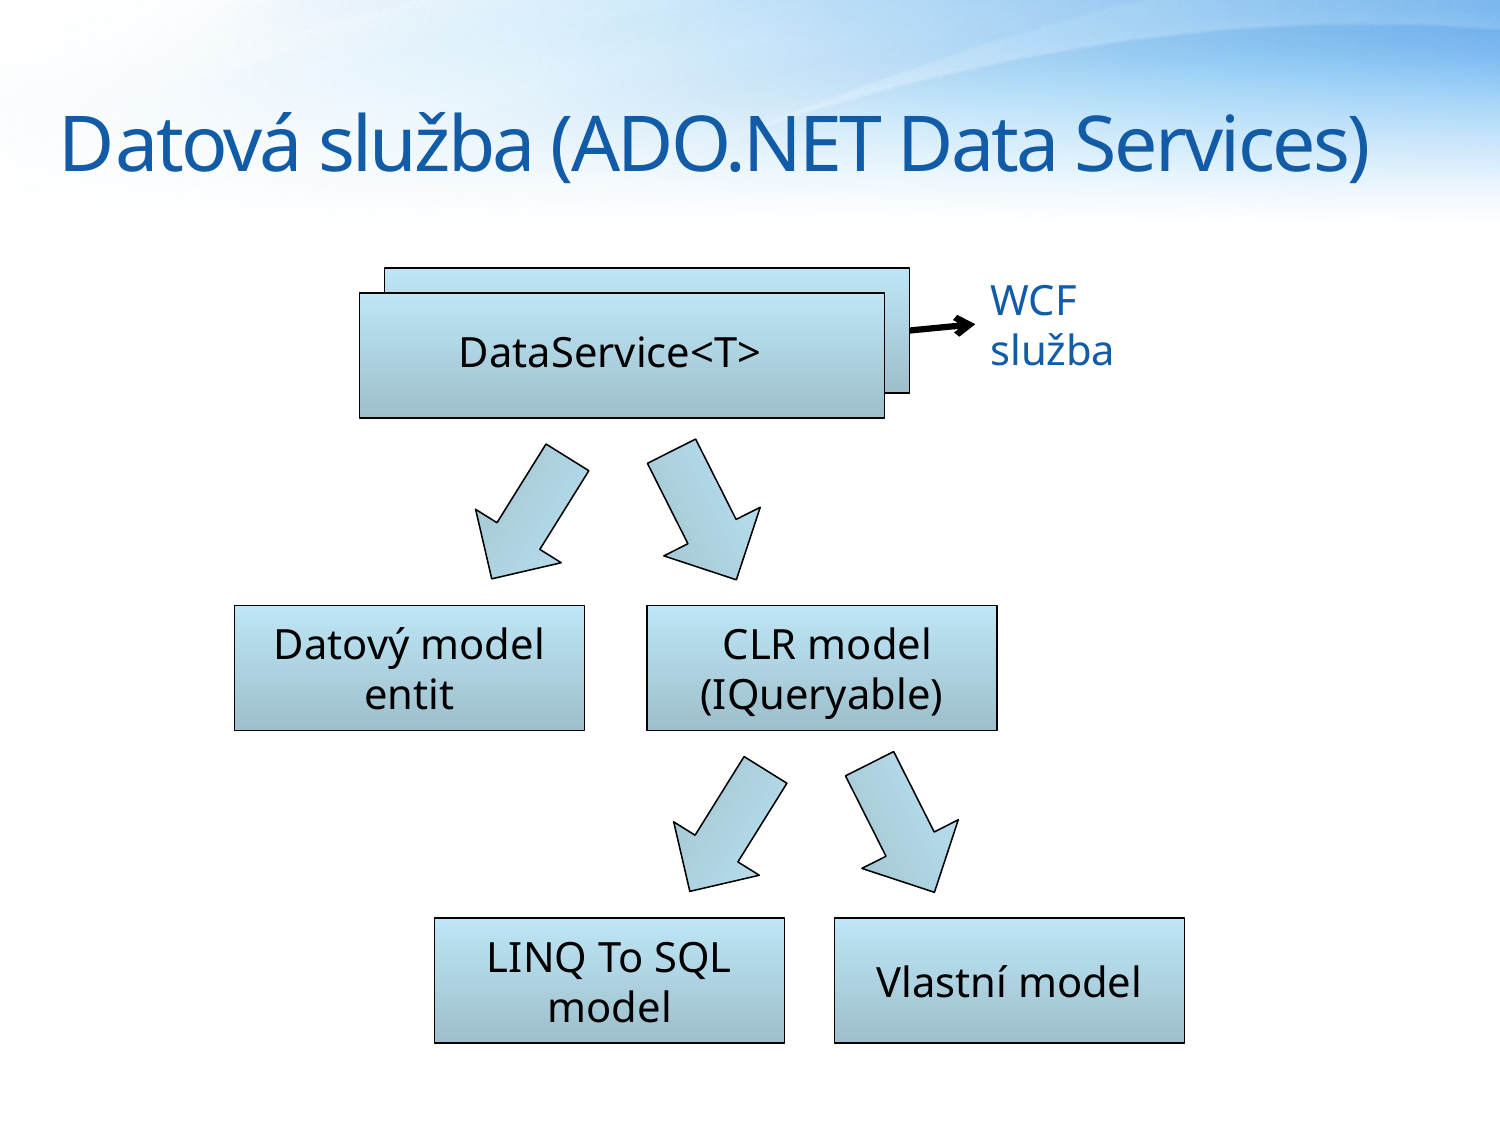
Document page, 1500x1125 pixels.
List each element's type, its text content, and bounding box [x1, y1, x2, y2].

text_box WCF služba [975, 266, 1131, 382]
title Datová služba (ADO.NET Data Services) [59, 104, 1434, 188]
text_box [845, 751, 959, 893]
text_box [384, 268, 910, 394]
text_box [673, 756, 787, 892]
text_box [475, 444, 589, 579]
text_box LINQ To SQL model [434, 918, 785, 1043]
text_box CLR model (IQueryable) [647, 605, 997, 731]
picture [0, 0, 1500, 1125]
text_box [647, 439, 761, 580]
text_box Vlastní model [834, 918, 1185, 1043]
text_box DataService<T> [444, 318, 777, 383]
text_box [359, 293, 885, 418]
text_box Datový model entit [234, 605, 585, 731]
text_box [909, 319, 984, 331]
